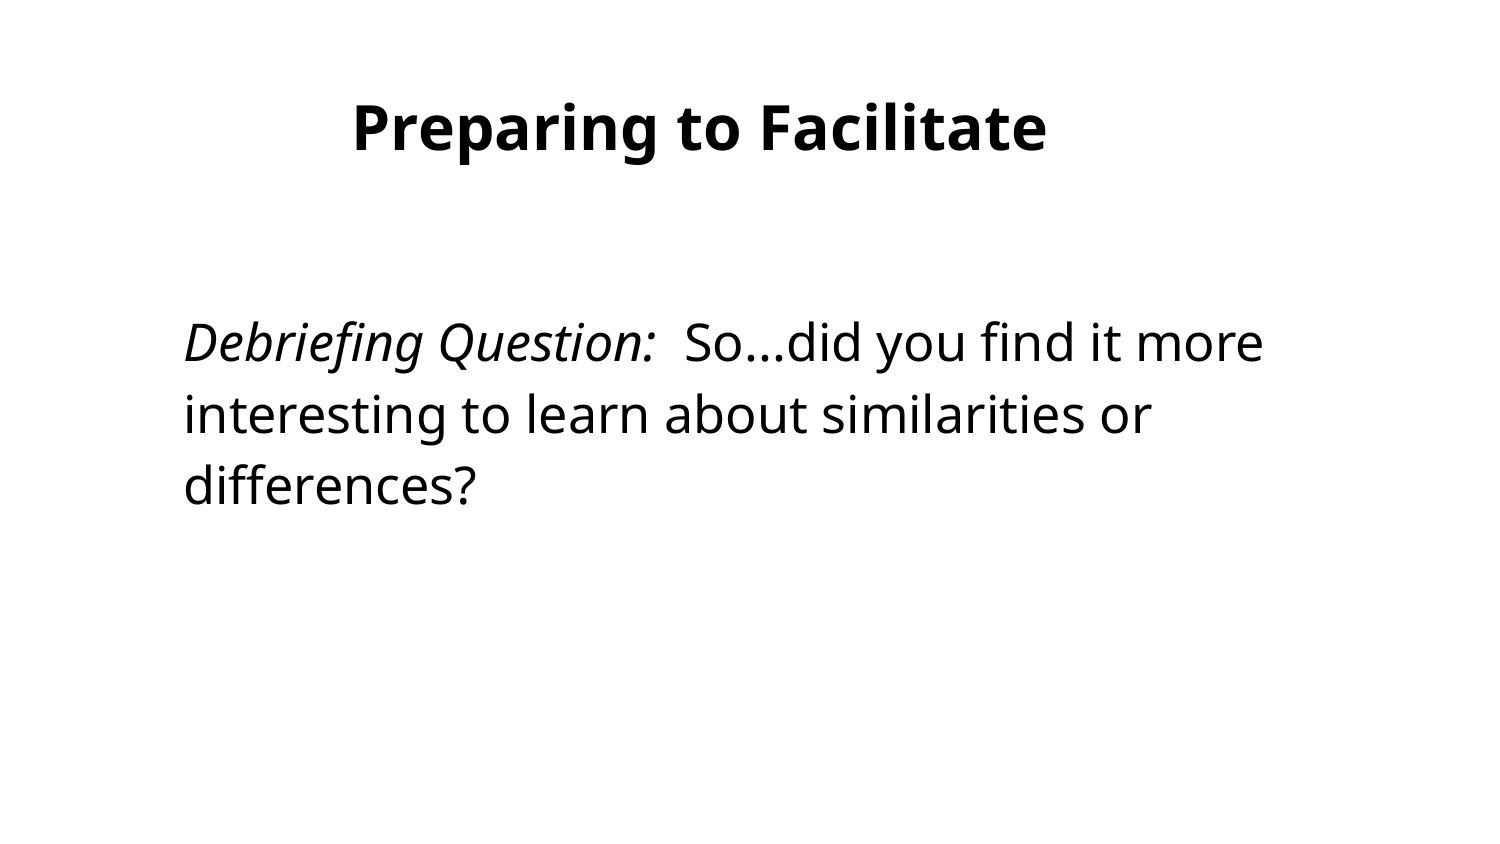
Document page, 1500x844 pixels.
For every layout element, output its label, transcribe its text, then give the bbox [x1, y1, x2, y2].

list Debriefing Question: So...did you find it more interesting to learn about similarities or differences? [168, 189, 1348, 750]
title Preparing to Facilitate [336, 72, 1449, 176]
